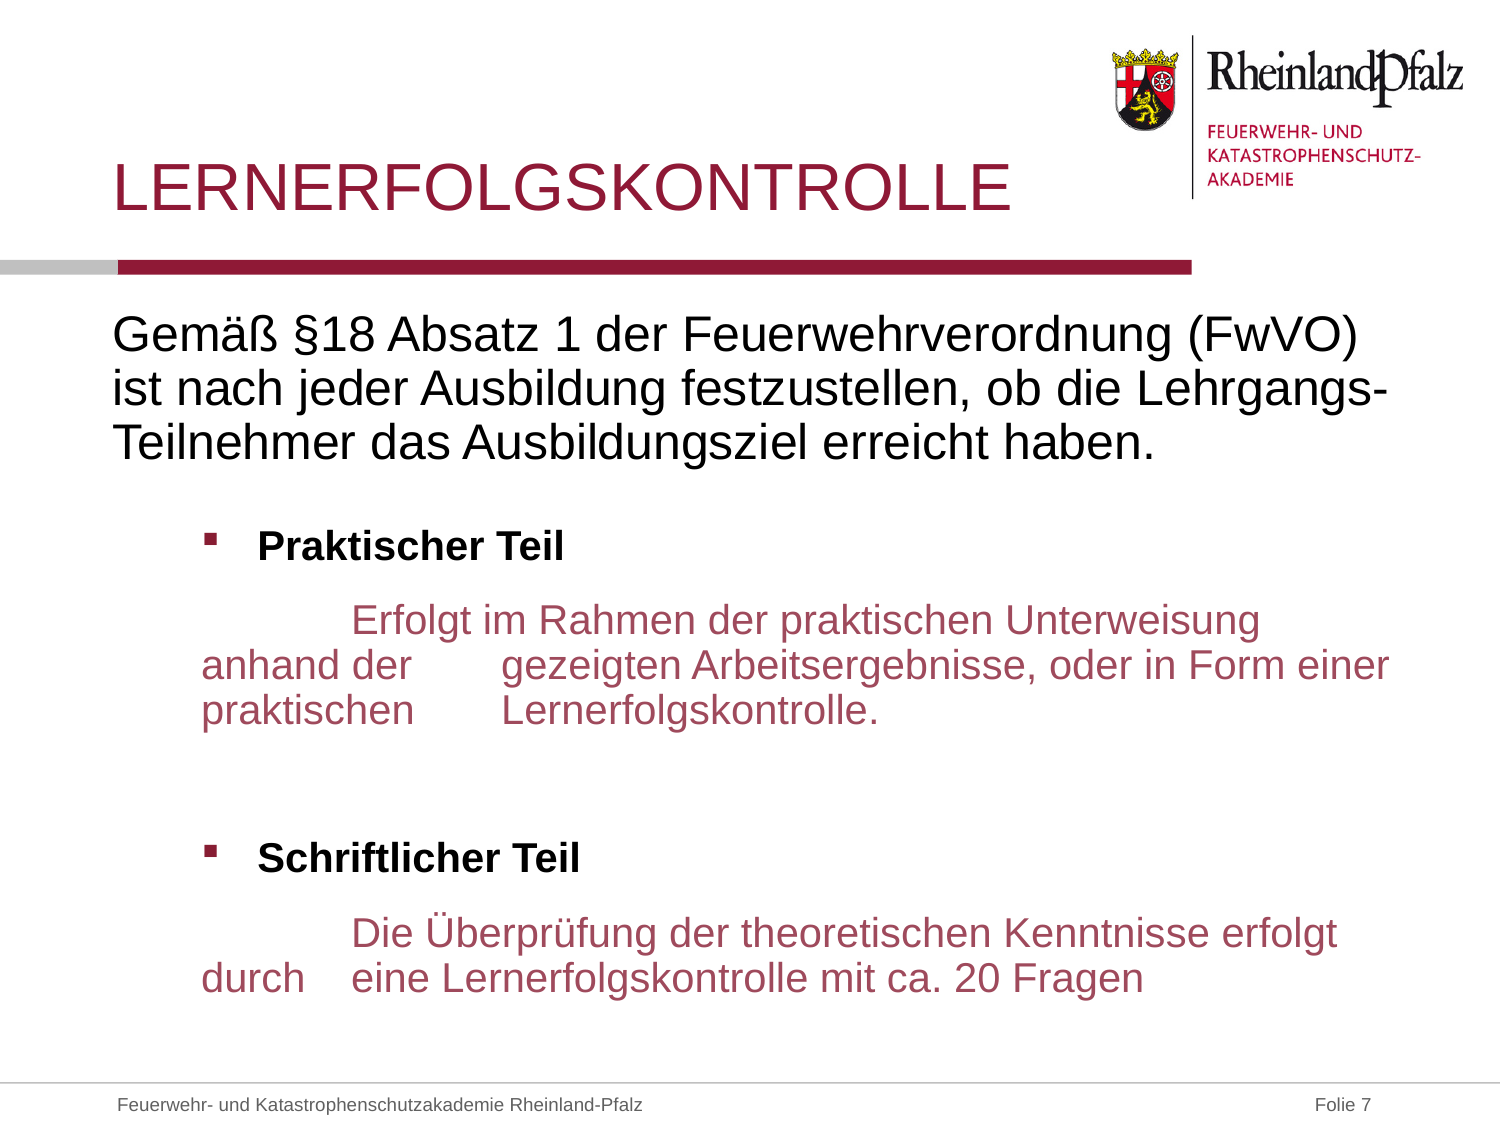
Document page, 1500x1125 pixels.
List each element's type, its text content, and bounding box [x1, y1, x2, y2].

list Gemäß §18 Absatz 1 der Feuerwehrverordnung (FwVO) ist nach jeder Ausbildung festzustellen, ob die Lehrgangs-Teilnehmer das Ausbildungsziel erreicht haben. Praktischer Teil Erfolgt im Rahmen der praktischen Unterweisung anhand der gezeigten Arbeitsergebnisse, oder in Form einer praktischen Lernerfolgskontrolle. Schriftlicher Teil Die Überprüfung der theoretischen Kenntnisse erfolgt durch eine Lernerfolgskontrolle mit ca. 20 Fragen [112, 308, 1400, 1059]
picture [1109, 30, 1463, 236]
title LErnerfolgskontrolle [112, 71, 1071, 224]
